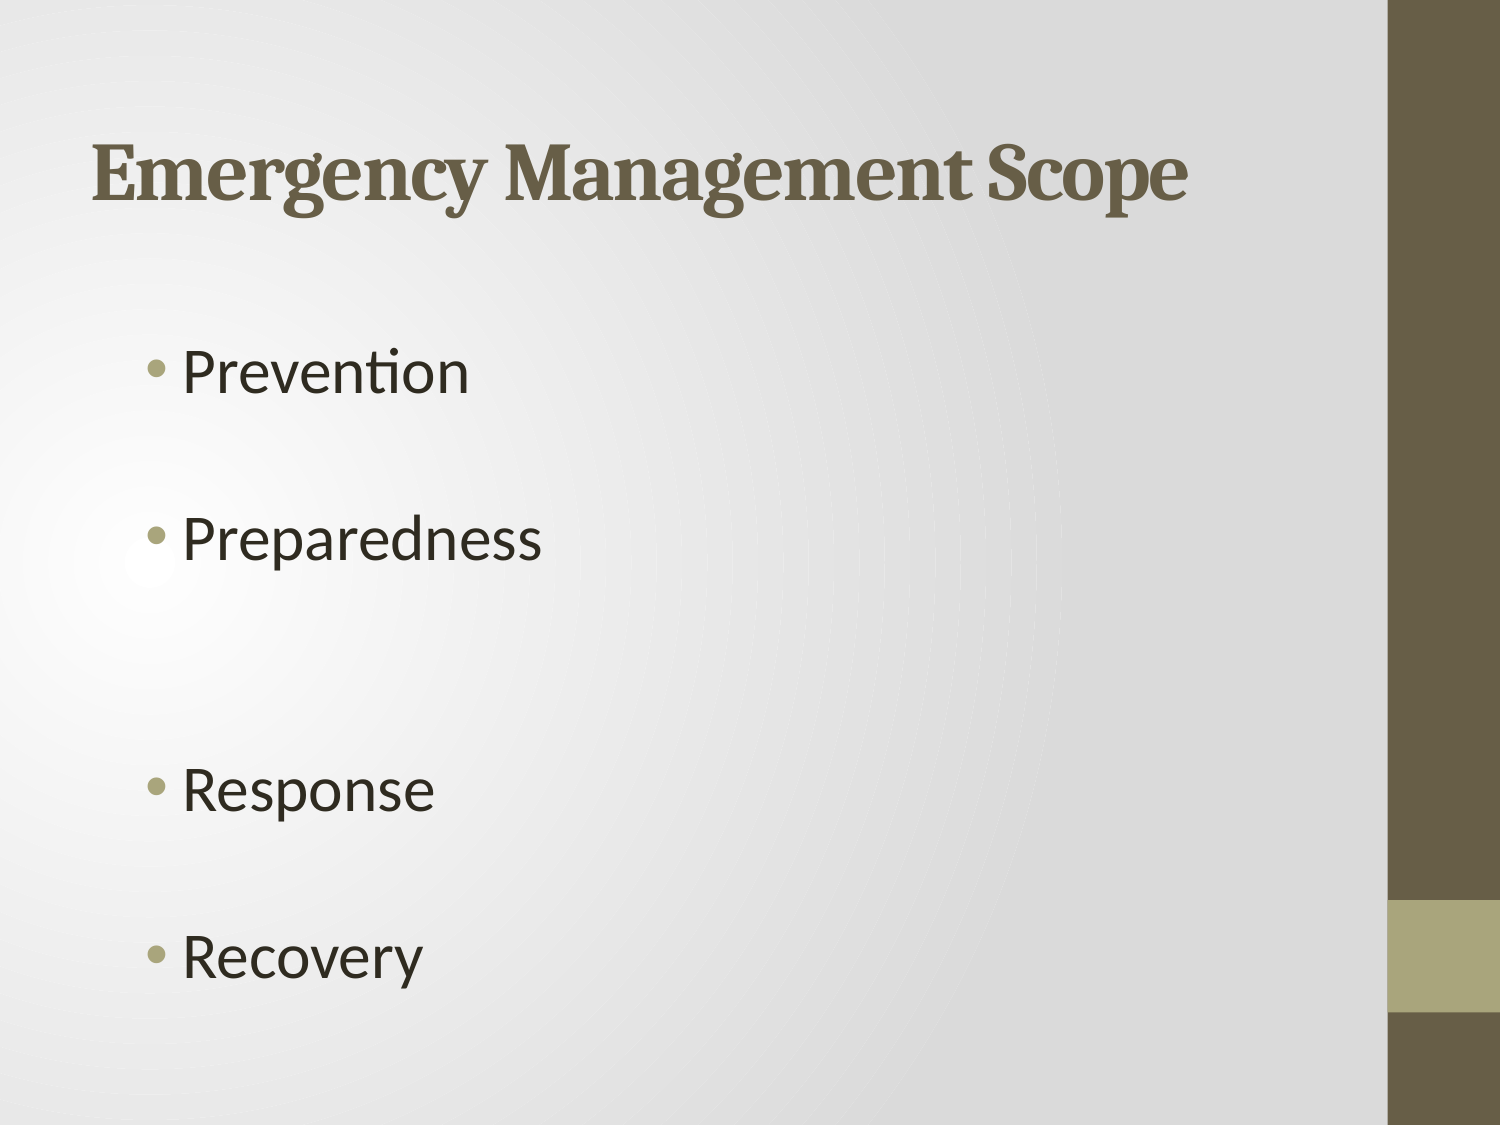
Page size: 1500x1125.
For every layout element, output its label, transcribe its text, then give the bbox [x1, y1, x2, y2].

title Emergency Management Scope [75, 66, 1425, 268]
list Prevention Preparedness Response Recovery [112, 262, 1425, 1005]
